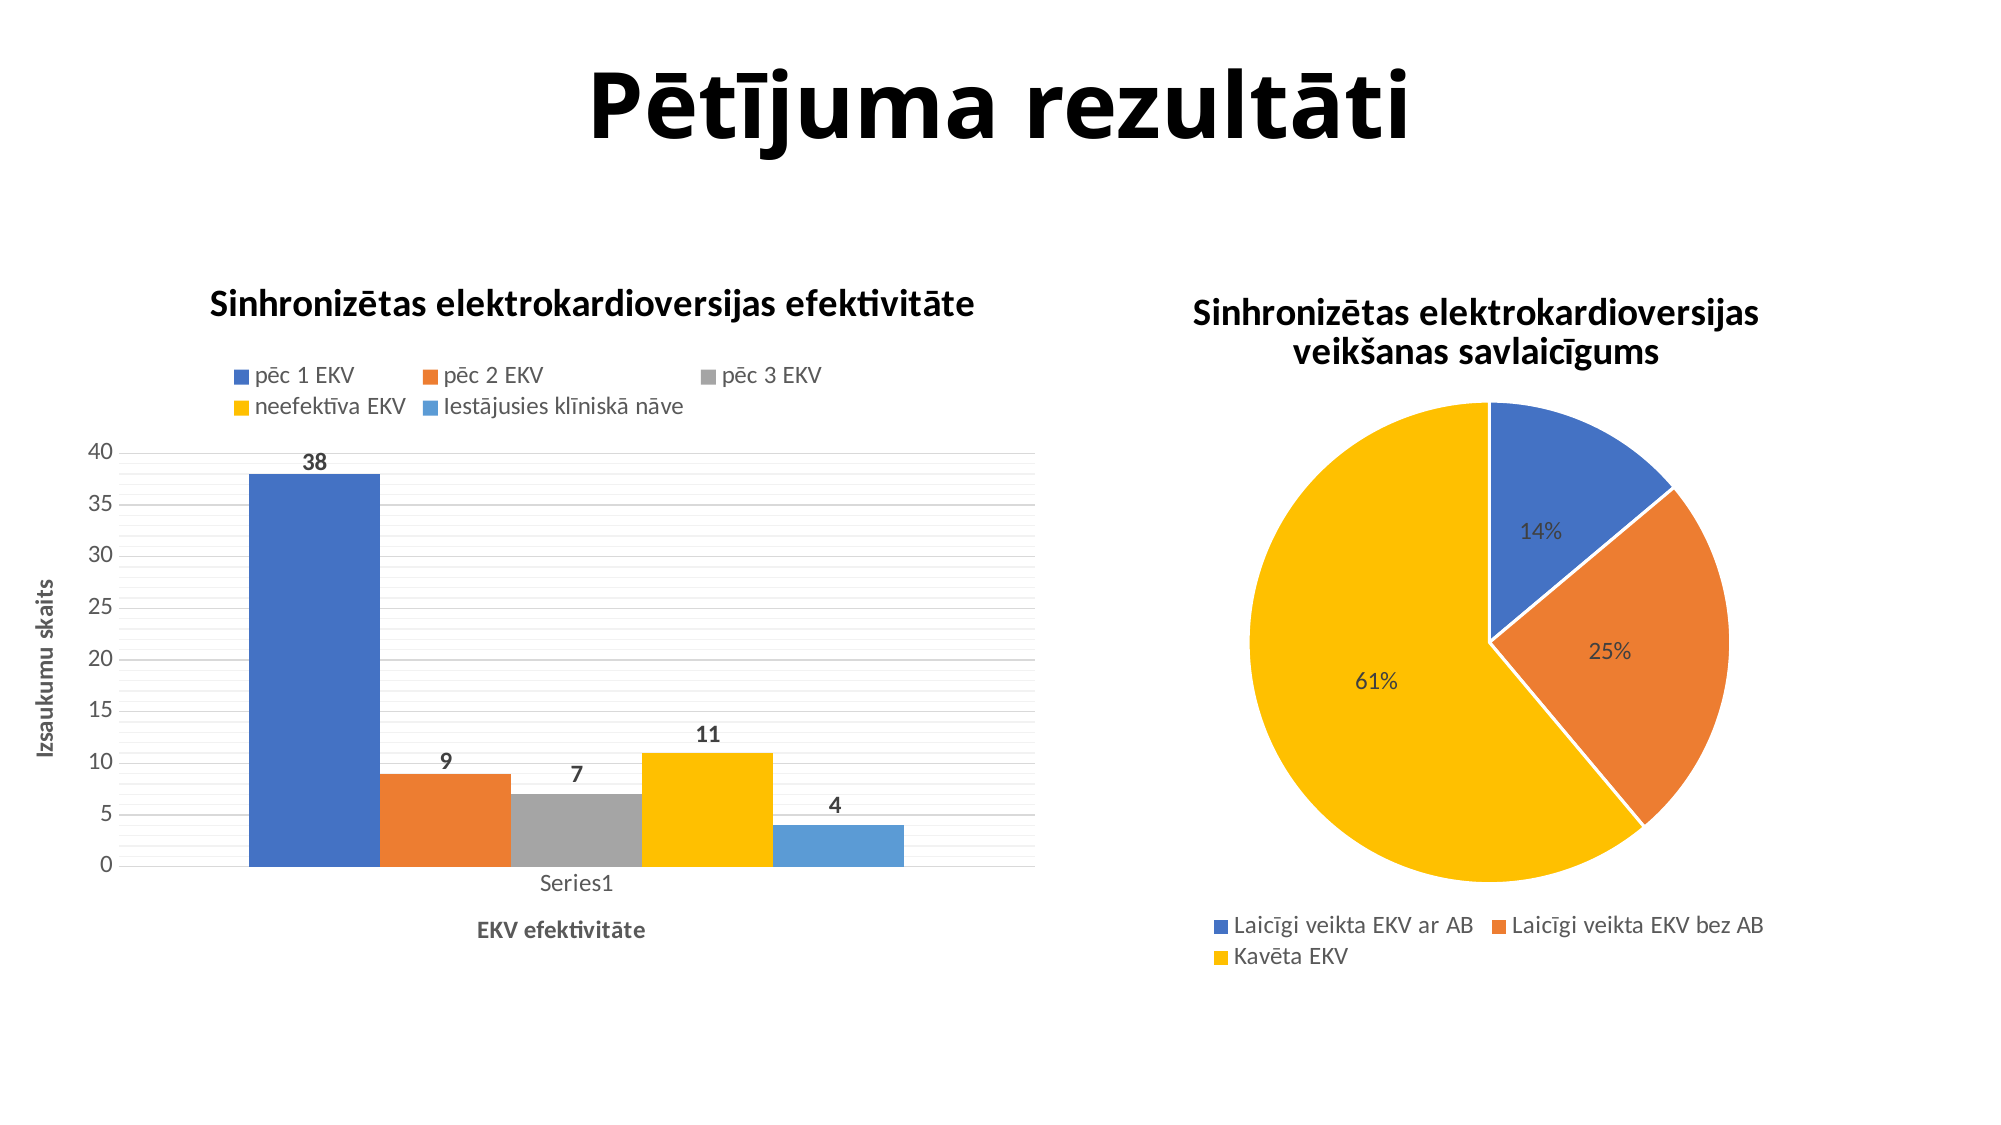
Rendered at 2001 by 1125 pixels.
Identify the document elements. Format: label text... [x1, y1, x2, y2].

chart [0, 263, 1923, 977]
title Pētījuma rezultāti [137, 0, 1863, 218]
